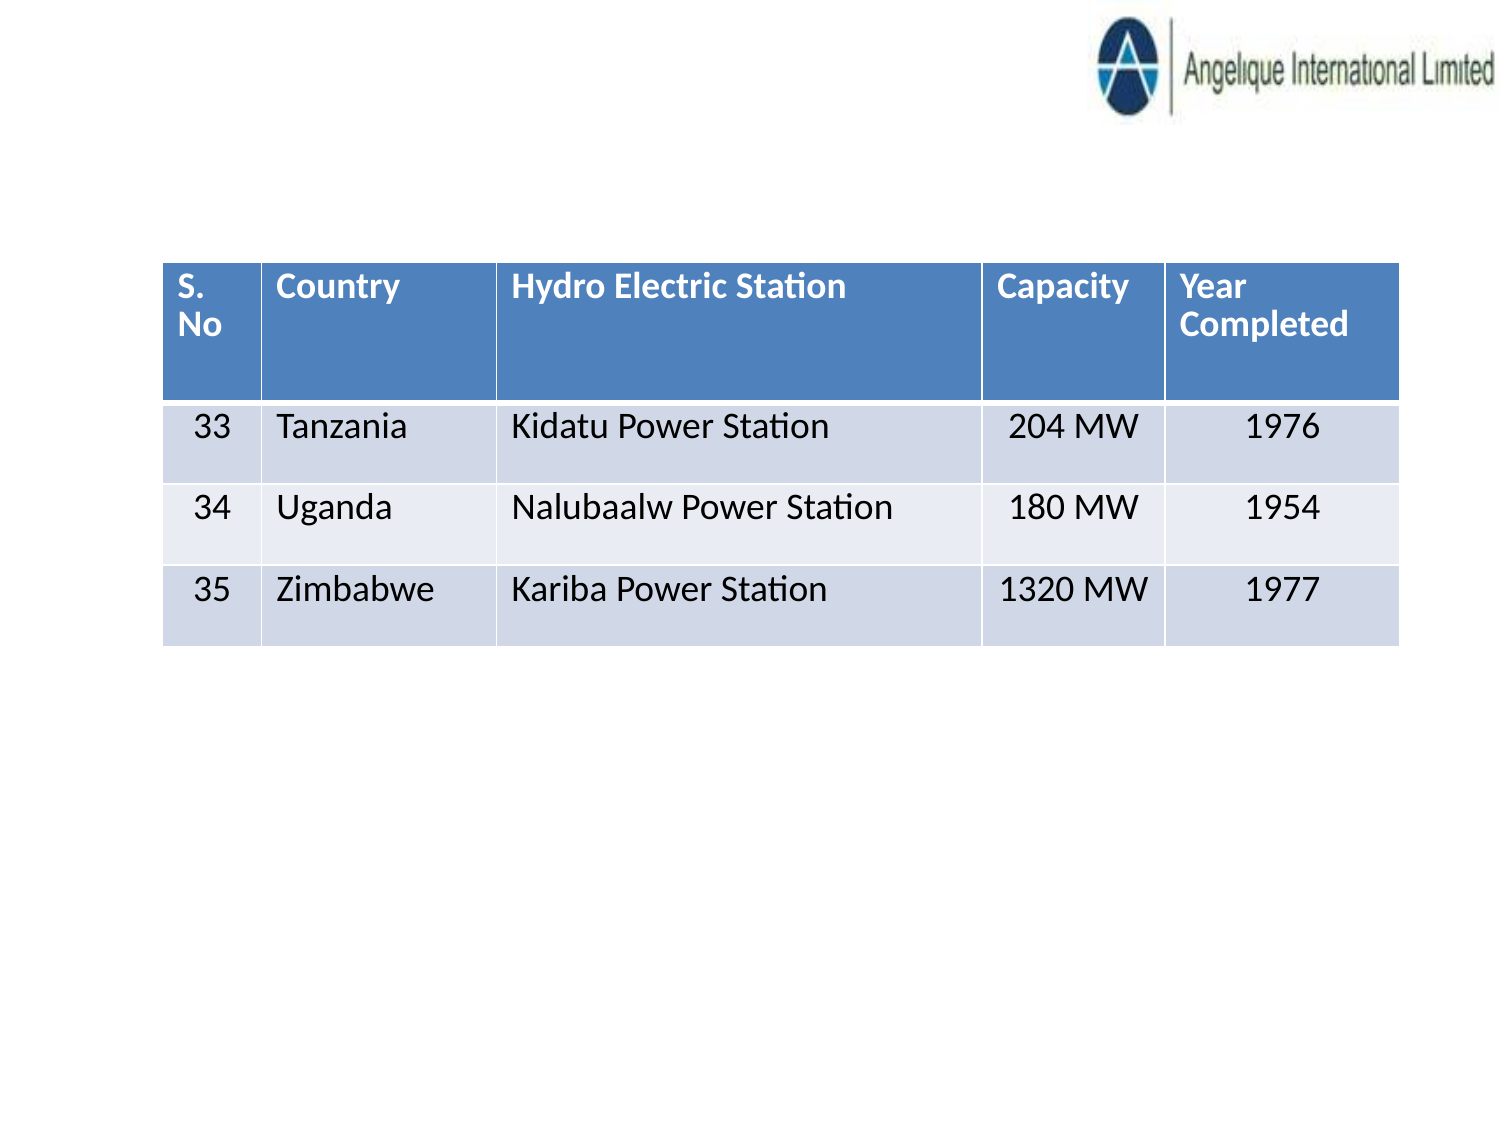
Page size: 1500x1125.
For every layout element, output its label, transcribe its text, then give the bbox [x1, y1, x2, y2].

table_cell 34 [163, 485, 261, 564]
table_cell Kariba Power Station [497, 566, 981, 646]
table_header Year Completed [1166, 263, 1399, 400]
table_cell Uganda [262, 485, 496, 564]
table_cell Tanzania [262, 406, 496, 483]
picture [1087, 0, 1500, 126]
table_cell Nalubaalw Power Station [497, 485, 981, 564]
table_cell 35 [163, 566, 261, 646]
table_cell Kidatu Power Station [497, 406, 981, 483]
table_header S. No [163, 263, 261, 400]
table_cell 180 MW [983, 485, 1164, 564]
table_header Hydro Electric Station [497, 263, 981, 400]
table_cell 33 [163, 406, 261, 483]
table_header Country [262, 263, 496, 400]
table_cell 204 MW [983, 406, 1164, 483]
table_cell 1320 MW [983, 566, 1164, 646]
table_cell 1976 [1166, 406, 1399, 483]
table_header Capacity [983, 263, 1164, 400]
table_cell 1954 [1166, 485, 1399, 564]
table_cell Zimbabwe [262, 566, 496, 646]
table_cell 1977 [1166, 566, 1399, 646]
